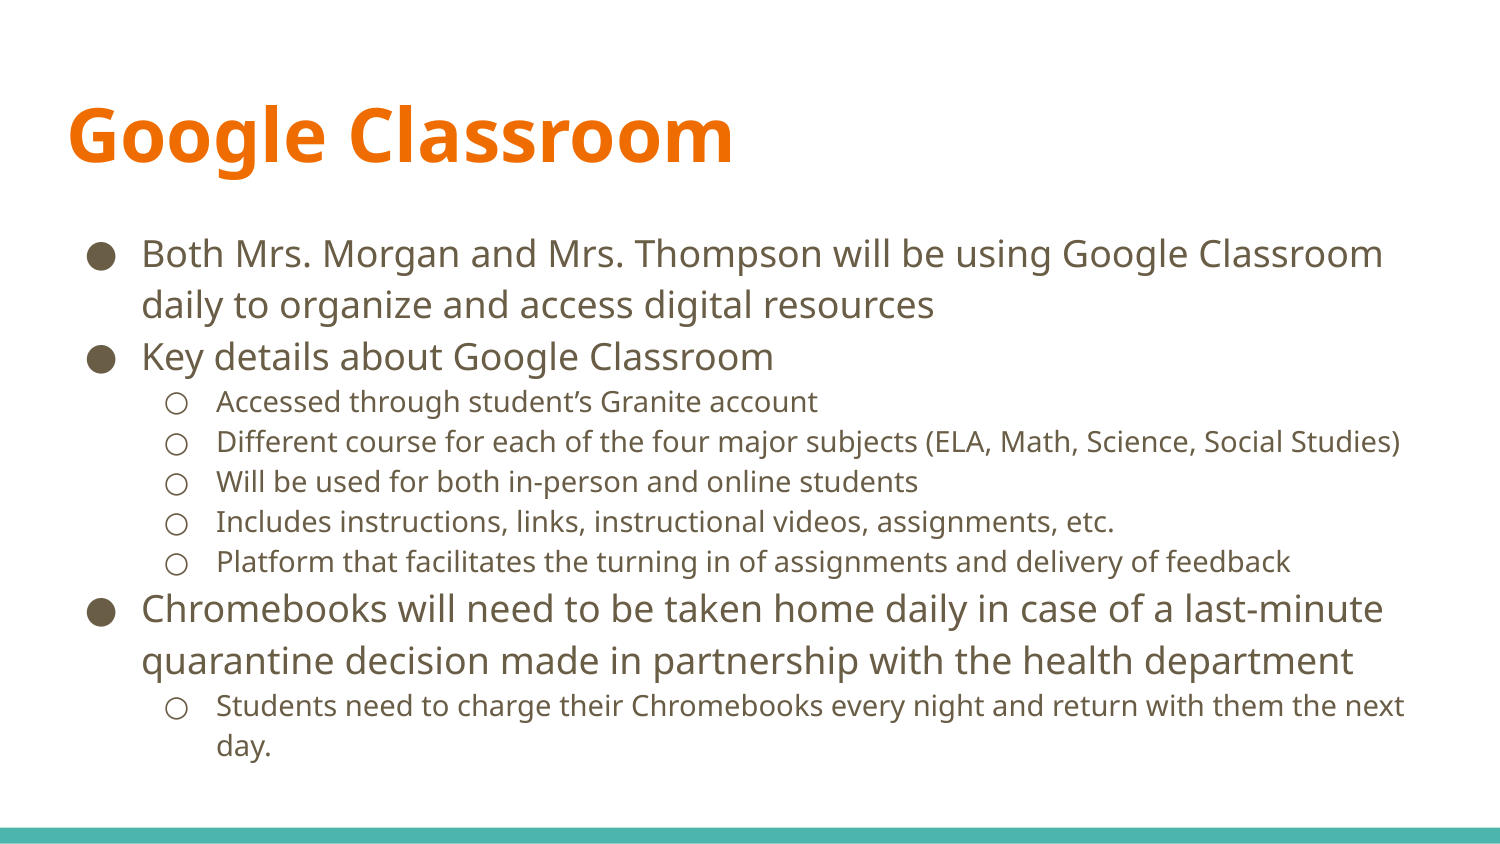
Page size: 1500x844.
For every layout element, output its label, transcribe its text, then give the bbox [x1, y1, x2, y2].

title Google Classroom [51, 72, 1449, 189]
list Both Mrs. Morgan and Mrs. Thompson will be using Google Classroom daily to organize and access digital resources Key details about Google Classroom Accessed through student’s Granite account Different course for each of the four major subjects (ELA, Math, Science, Social Studies) Will be used for both in-person and online students Includes instructions, links, instructional videos, assignments, etc. Platform that facilitates the turning in of assignments and delivery of feedback Chromebooks will need to be taken home daily in case of a last-minute quarantine decision made in partnership with the health department Students need to charge their Chromebooks every night and return with them the next day. [51, 207, 1449, 750]
